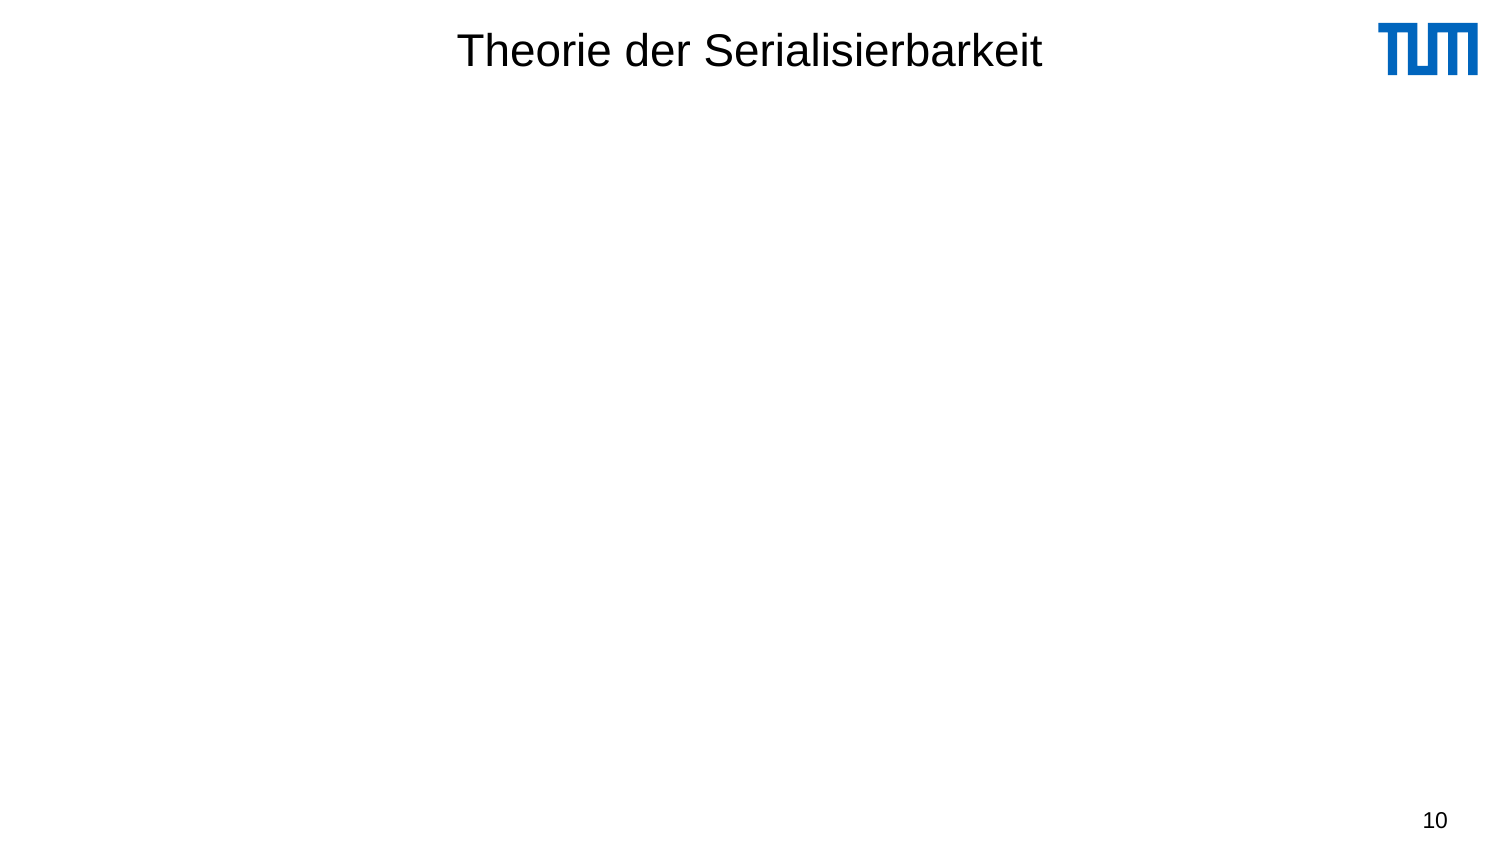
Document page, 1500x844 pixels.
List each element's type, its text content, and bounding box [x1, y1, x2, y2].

slide_number 10 [1111, 796, 1448, 842]
title Theorie der Serialisierbarkeit [0, 0, 1500, 141]
